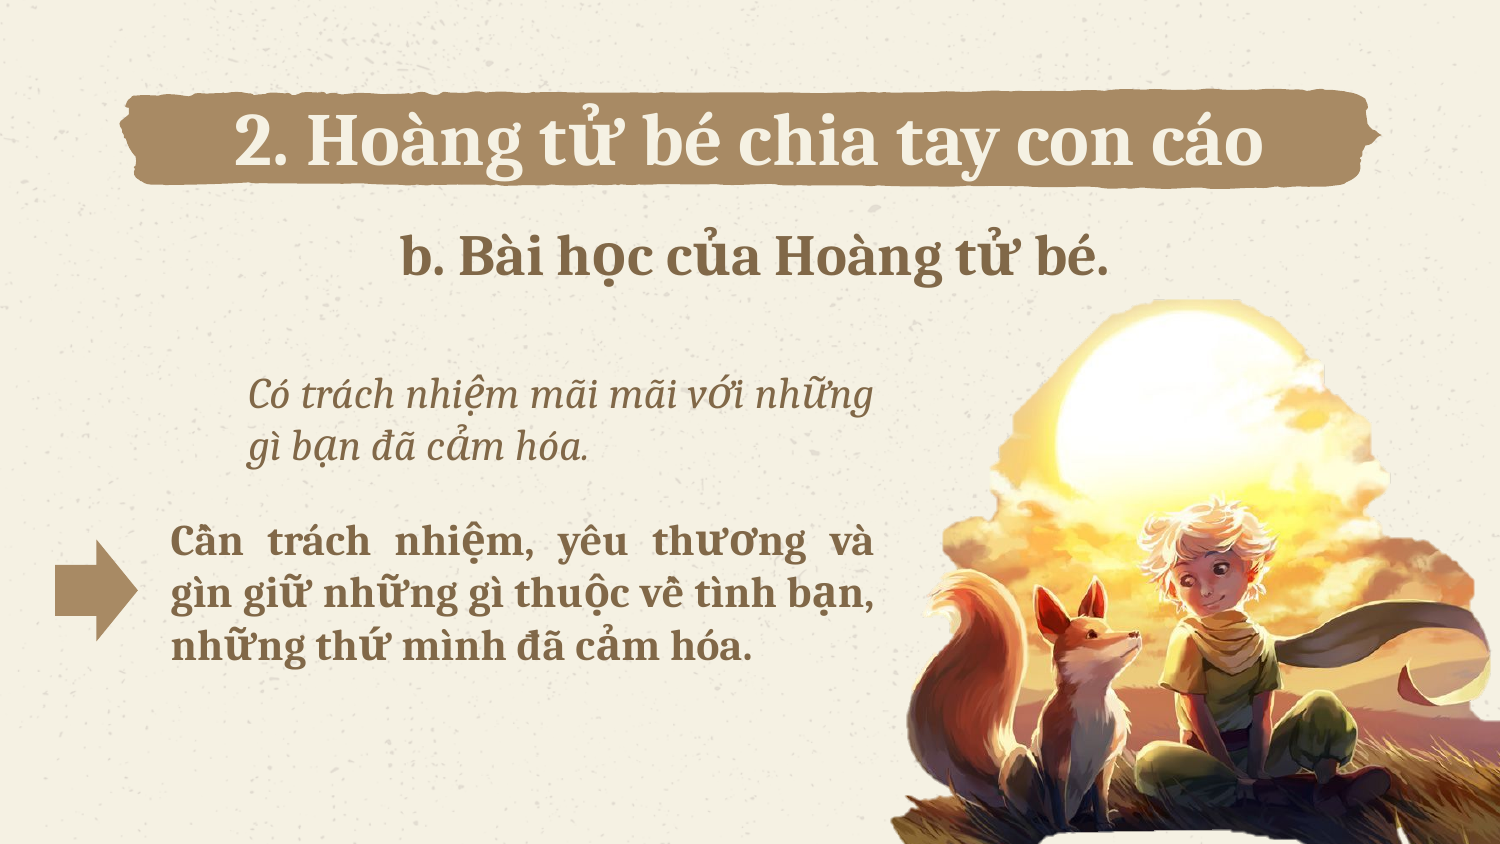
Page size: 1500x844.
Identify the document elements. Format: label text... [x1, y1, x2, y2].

subtitle Cần trách nhiệm, yêu thương và gìn giữ những gì thuộc về tình bạn, những thứ mình đã cảm hóa. [132, 503, 884, 678]
picture [0, 0, 1500, 844]
title 2. Hoàng tử bé chia tay con cáo [118, 88, 1382, 183]
text_box [53, 537, 132, 644]
subtitle Có trách nhiệm mãi mãi với những gì bạn đã cảm hóa. [210, 359, 884, 475]
subtitle b. Bài học của Hoàng tử bé. [137, 206, 1350, 298]
